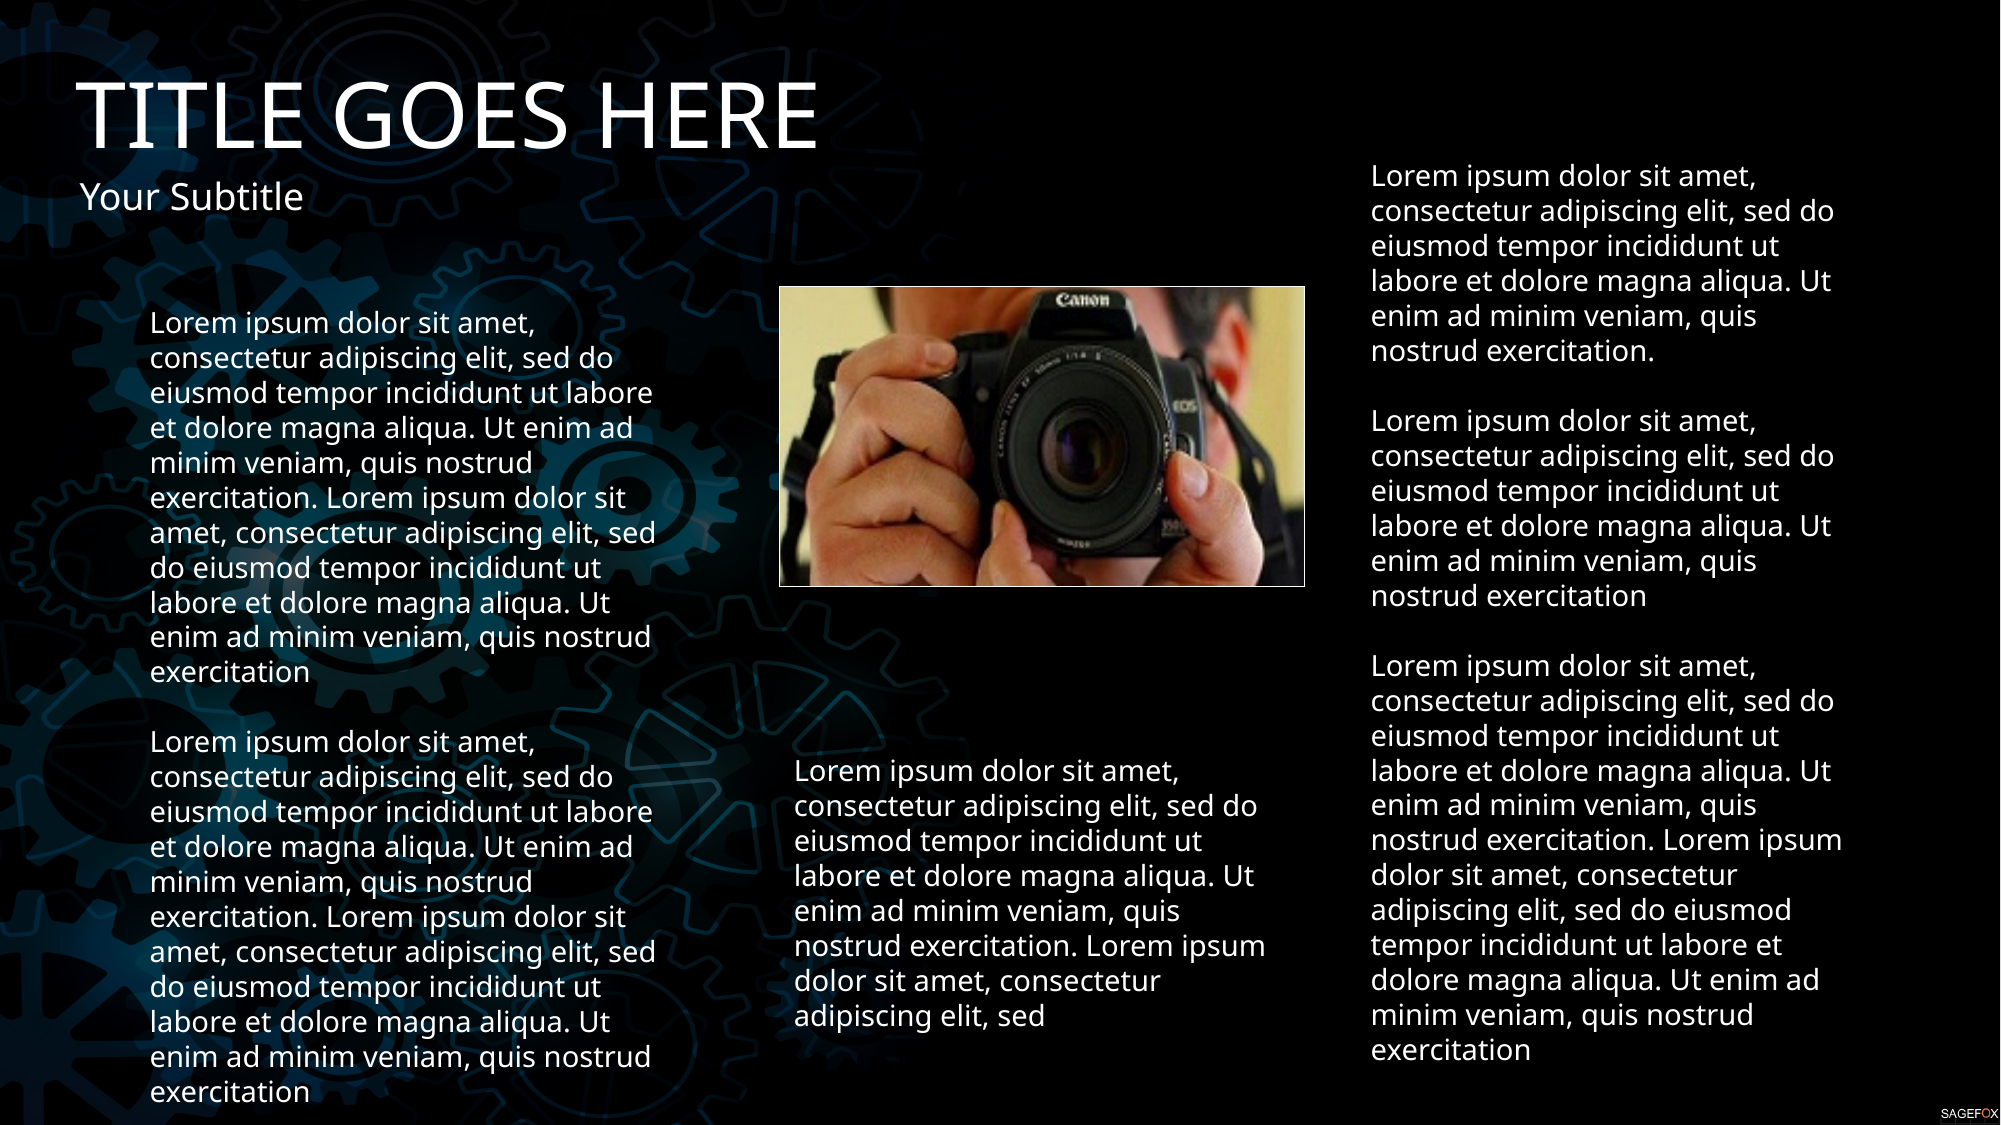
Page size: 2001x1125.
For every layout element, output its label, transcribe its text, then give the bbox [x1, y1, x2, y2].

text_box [60, 49, 1020, 227]
text_box Lorem ipsum dolor sit amet, consectetur adipiscing elit, sed do eiusmod tempor incididunt ut labore et dolore magna aliqua. Ut enim ad minim veniam, quis nostrud exercitation. Lorem ipsum dolor sit amet, consectetur adipiscing elit, sed do eiusmod tempor incididunt ut labore et dolore magna aliqua. Ut enim ad minim veniam, quis nostrud exercitation Lorem ipsum dolor sit amet, consectetur adipiscing elit, sed do eiusmod tempor incididunt ut labore et dolore magna aliqua. Ut enim ad minim veniam, quis nostrud exercitation. Lorem ipsum dolor sit amet, consectetur adipiscing elit, sed do eiusmod tempor incididunt ut labore et dolore magna aliqua. Ut enim ad minim veniam, quis nostrud exercitation [134, 296, 689, 1125]
text_box Lorem ipsum dolor sit amet, consectetur adipiscing elit, sed do eiusmod tempor incididunt ut labore et dolore magna aliqua. Ut enim ad minim veniam, quis nostrud exercitation. Lorem ipsum dolor sit amet, consectetur adipiscing elit, sed do eiusmod tempor incididunt ut labore et dolore magna aliqua. Ut enim ad minim veniam, quis nostrud exercitation Lorem ipsum dolor sit amet, consectetur adipiscing elit, sed do eiusmod tempor incididunt ut labore et dolore magna aliqua. Ut enim ad minim veniam, quis nostrud exercitation. Lorem ipsum dolor sit amet, consectetur adipiscing elit, sed do eiusmod tempor incididunt ut labore et dolore magna aliqua. Ut enim ad minim veniam, quis nostrud exercitation [1355, 150, 1876, 1125]
text_box Lorem ipsum dolor sit amet, consectetur adipiscing elit, sed do eiusmod tempor incididunt ut labore et dolore magna aliqua. Ut enim ad minim veniam, quis nostrud exercitation. Lorem ipsum dolor sit amet, consectetur adipiscing elit, sed [779, 745, 1305, 1040]
picture [0, 0, 2001, 1125]
text_box [778, 286, 1305, 588]
